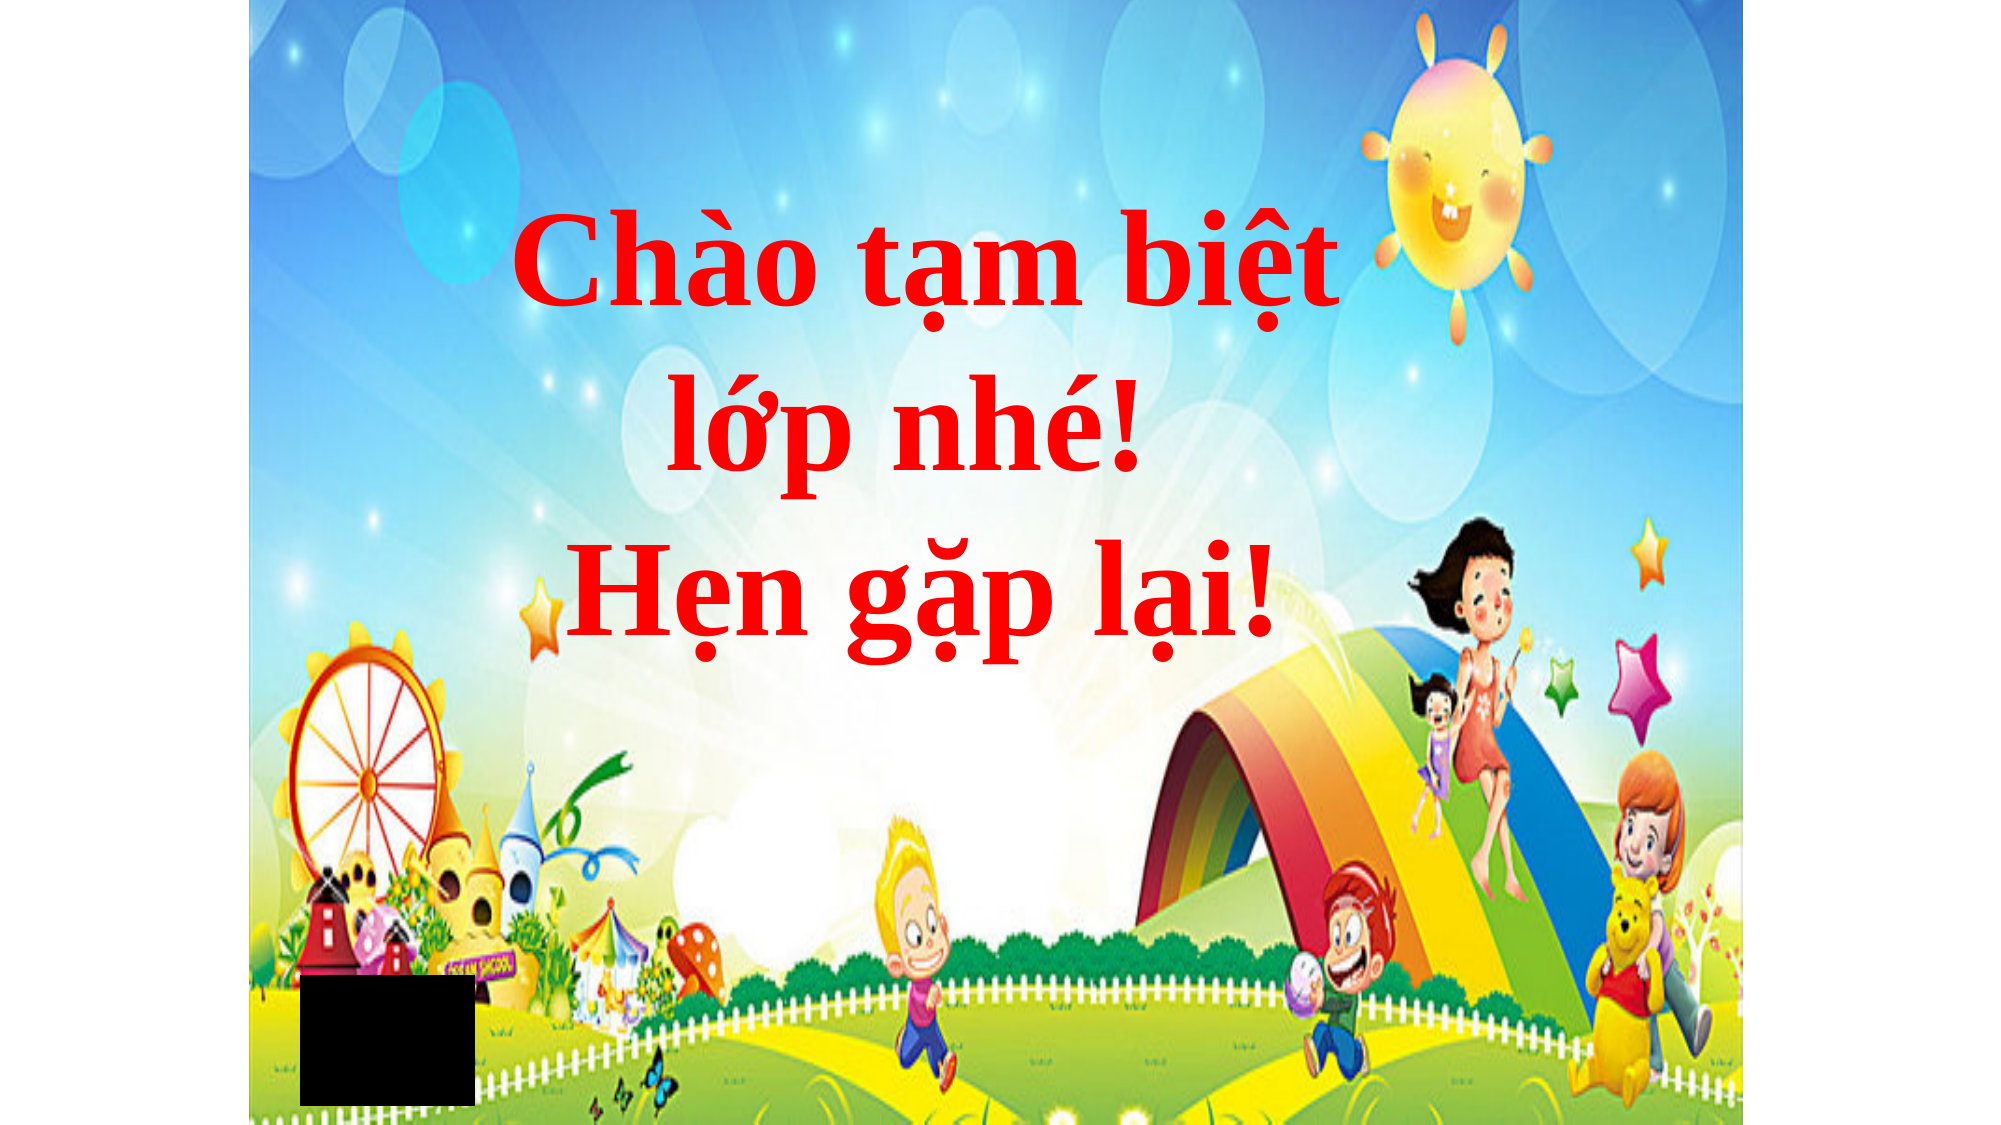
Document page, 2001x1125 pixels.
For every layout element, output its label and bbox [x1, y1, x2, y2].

picture [249, 0, 1743, 1125]
list [299, 974, 475, 1107]
